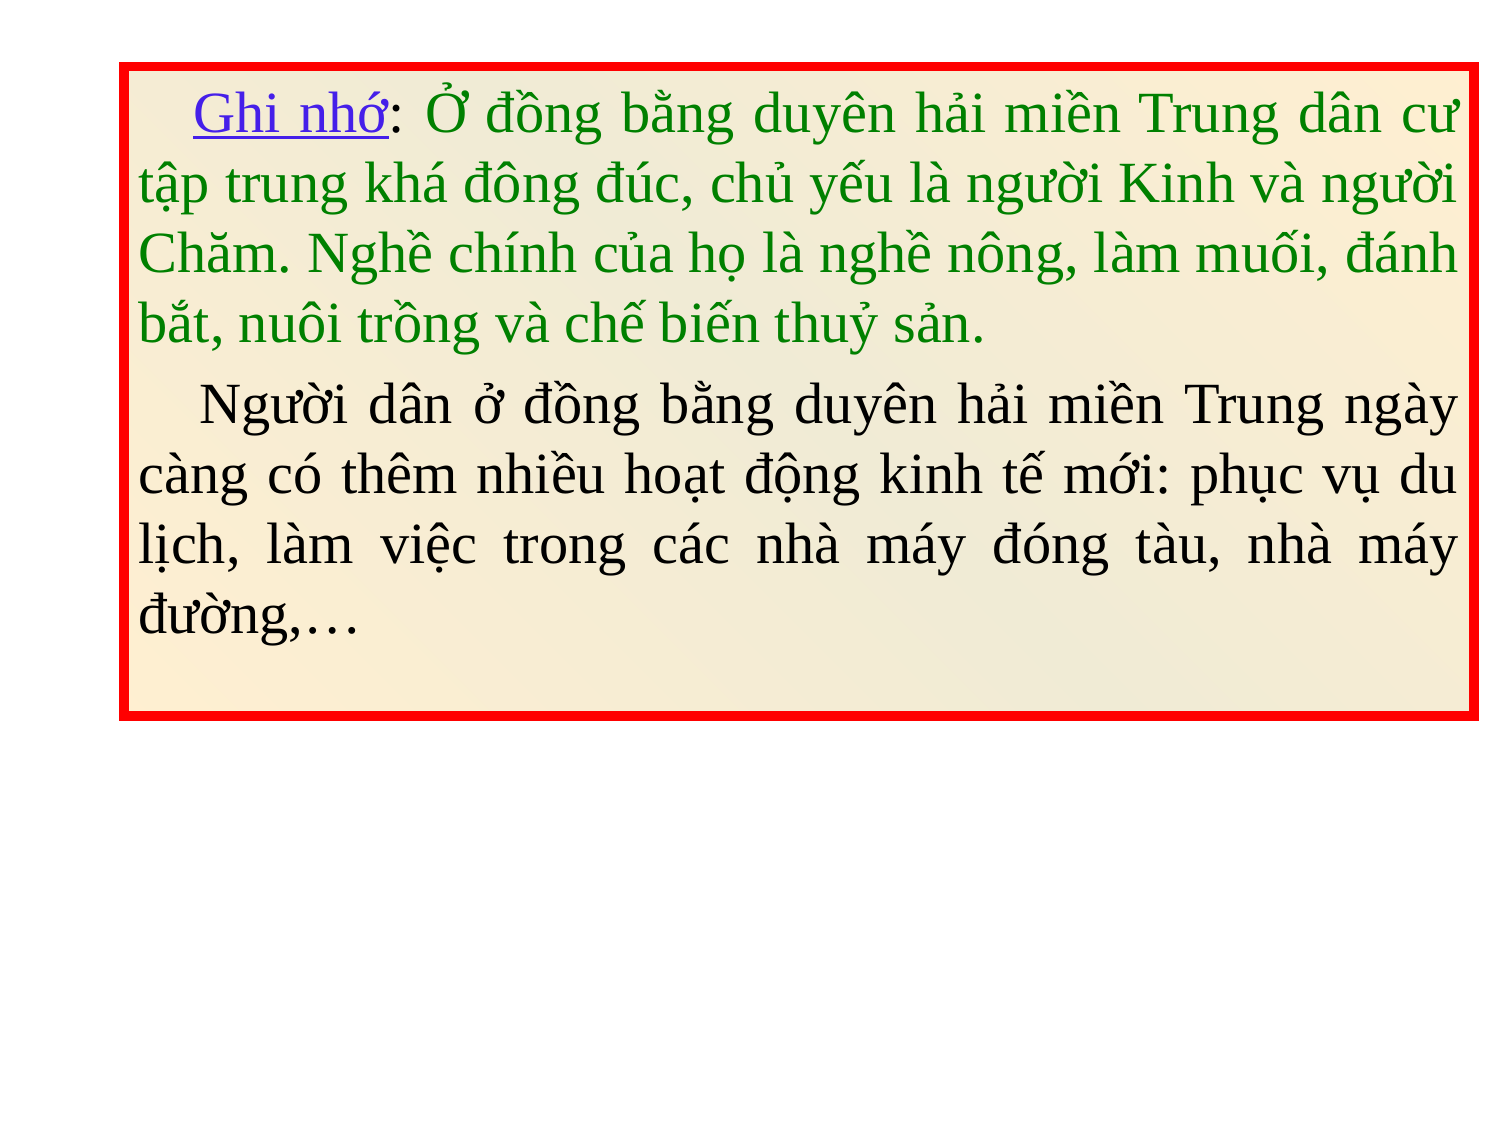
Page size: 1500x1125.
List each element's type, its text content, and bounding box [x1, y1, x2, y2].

text_box Ghi nhớ: Ở đồng bằng duyên hải miền Trung dân cư tập trung khá đông đúc, chủ yếu là người Kinh và người Chăm. Nghề chính của họ là nghề nông, làm muối, đánh bắt, nuôi trồng và chế biến thuỷ sản. Người dân ở đồng bằng duyên hải miền Trung ngày càng có thêm nhiều hoạt động kinh tế mới: phục vụ du lịch, làm việc trong các nhà máy đóng tàu, nhà máy đường,… [123, 66, 1474, 716]
